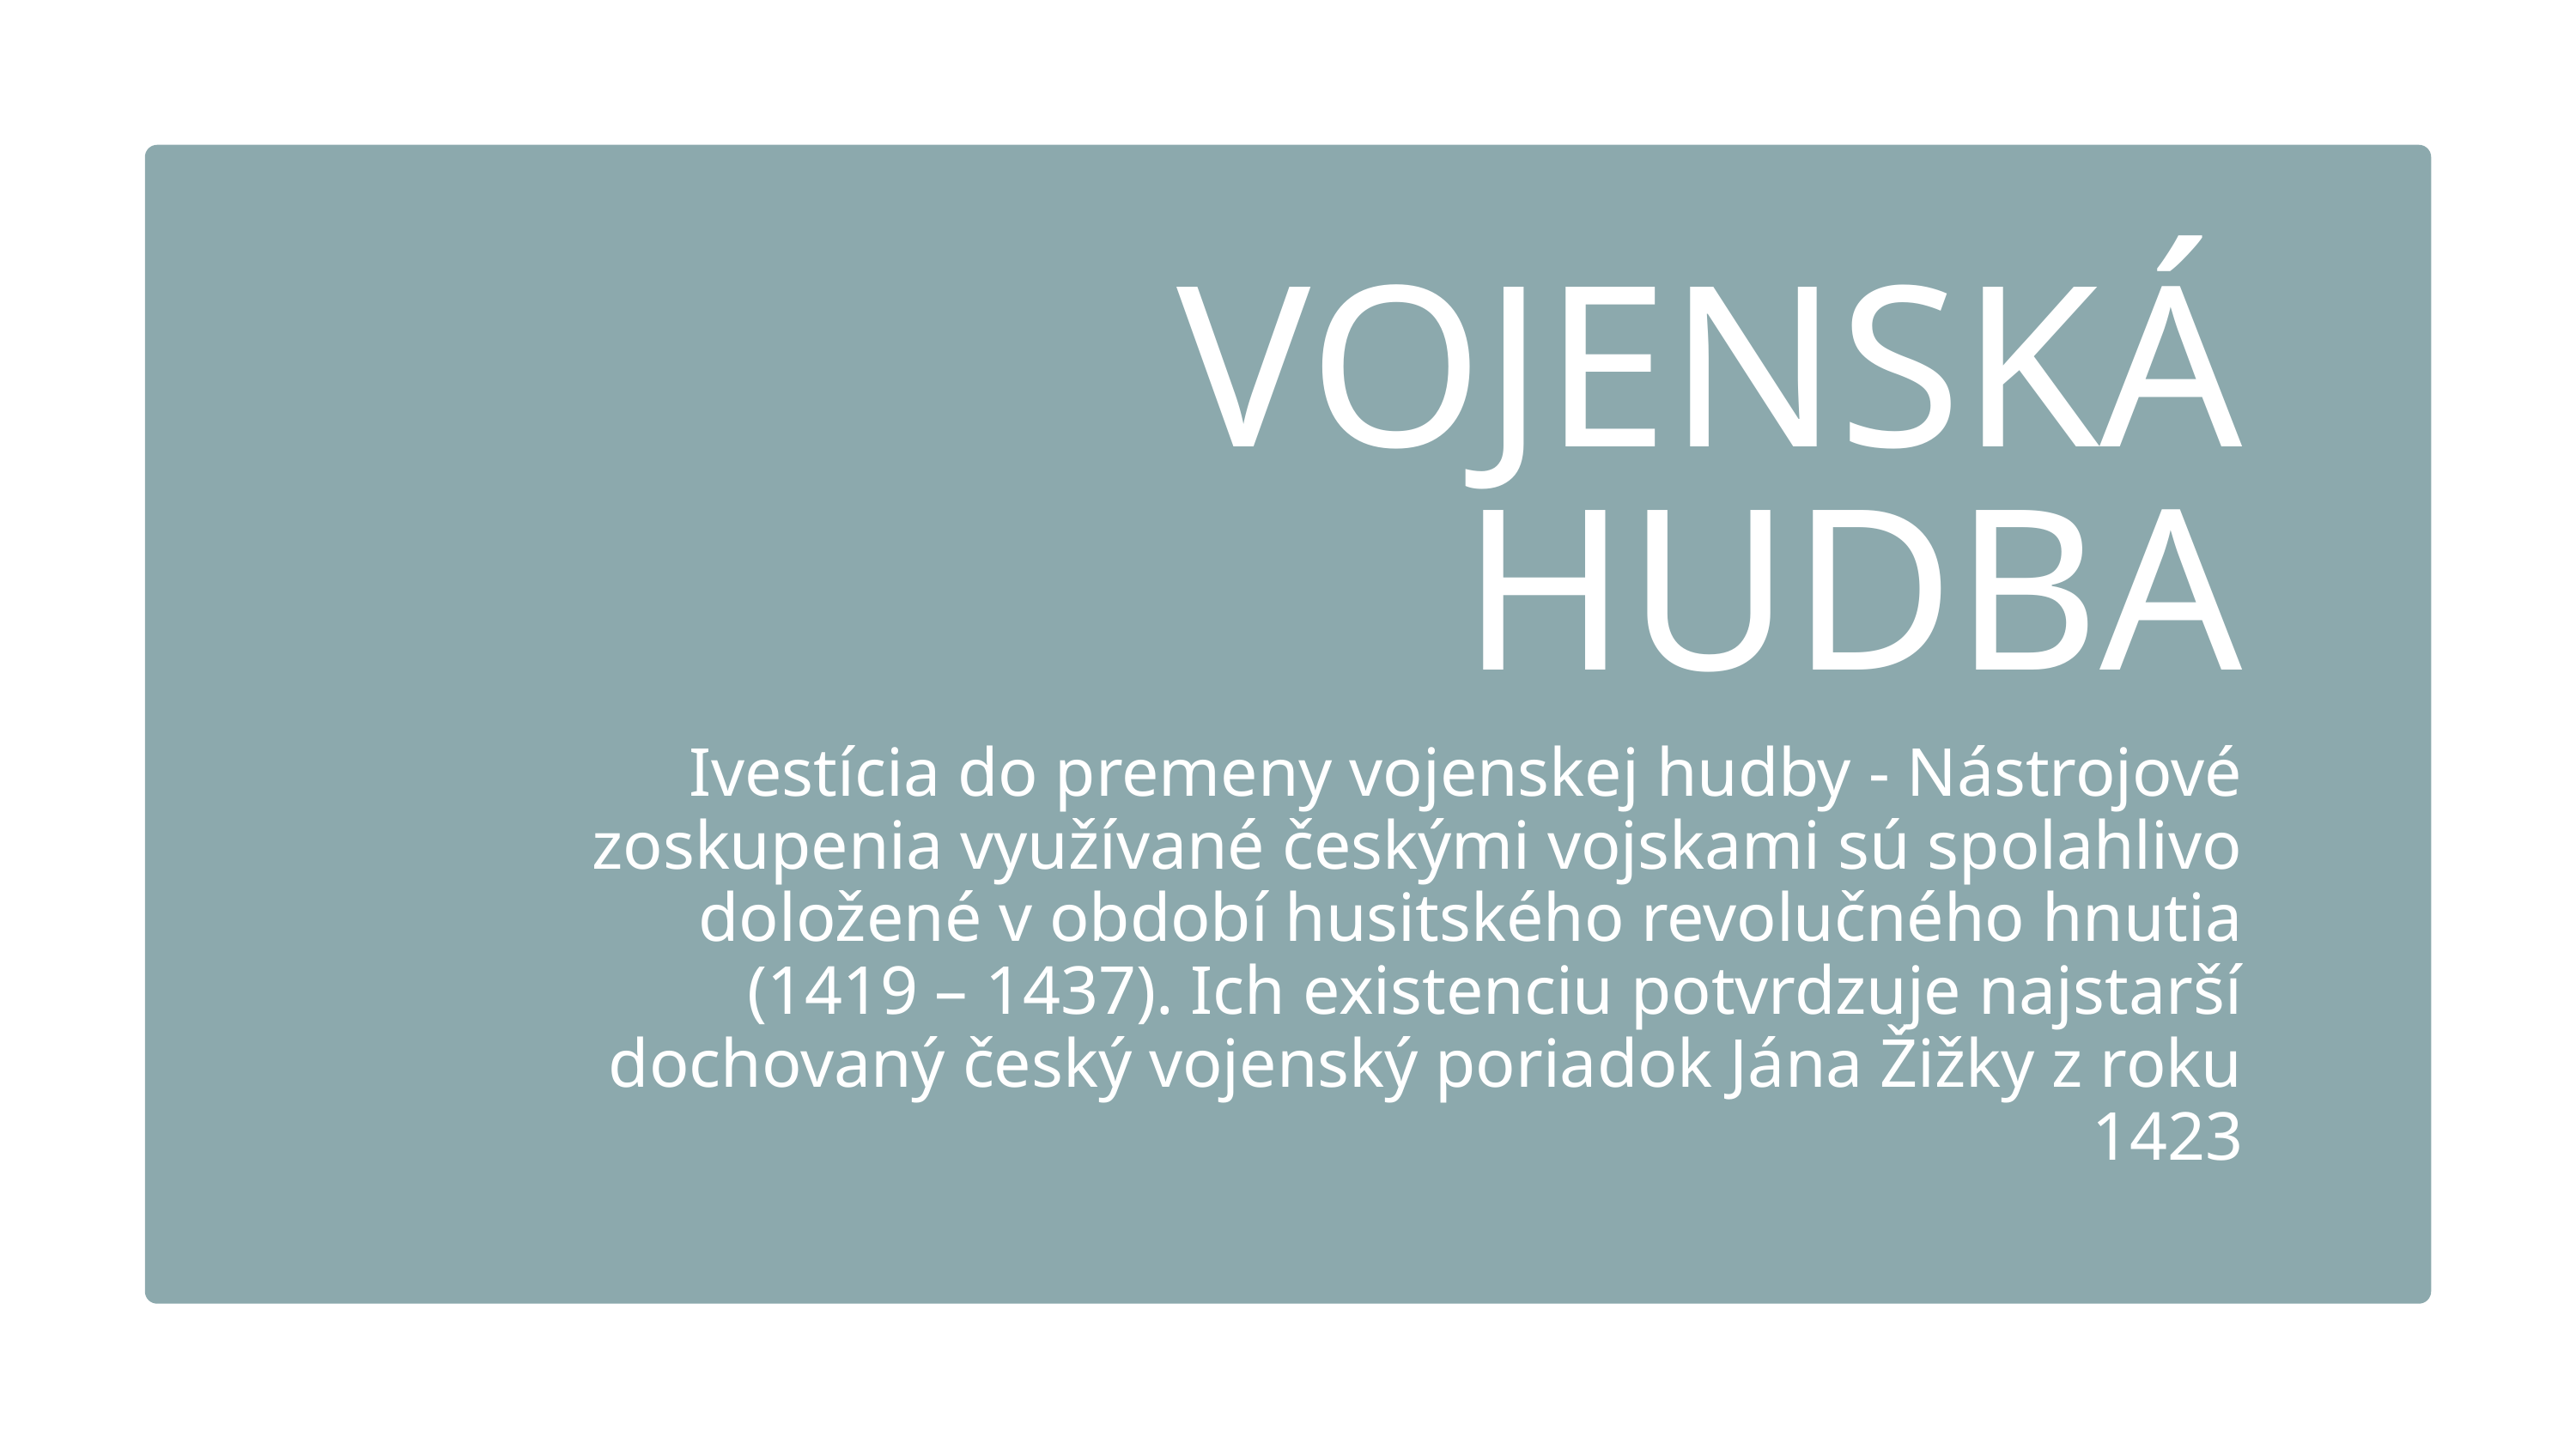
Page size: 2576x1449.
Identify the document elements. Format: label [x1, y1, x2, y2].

text_box [144, 144, 2432, 1304]
